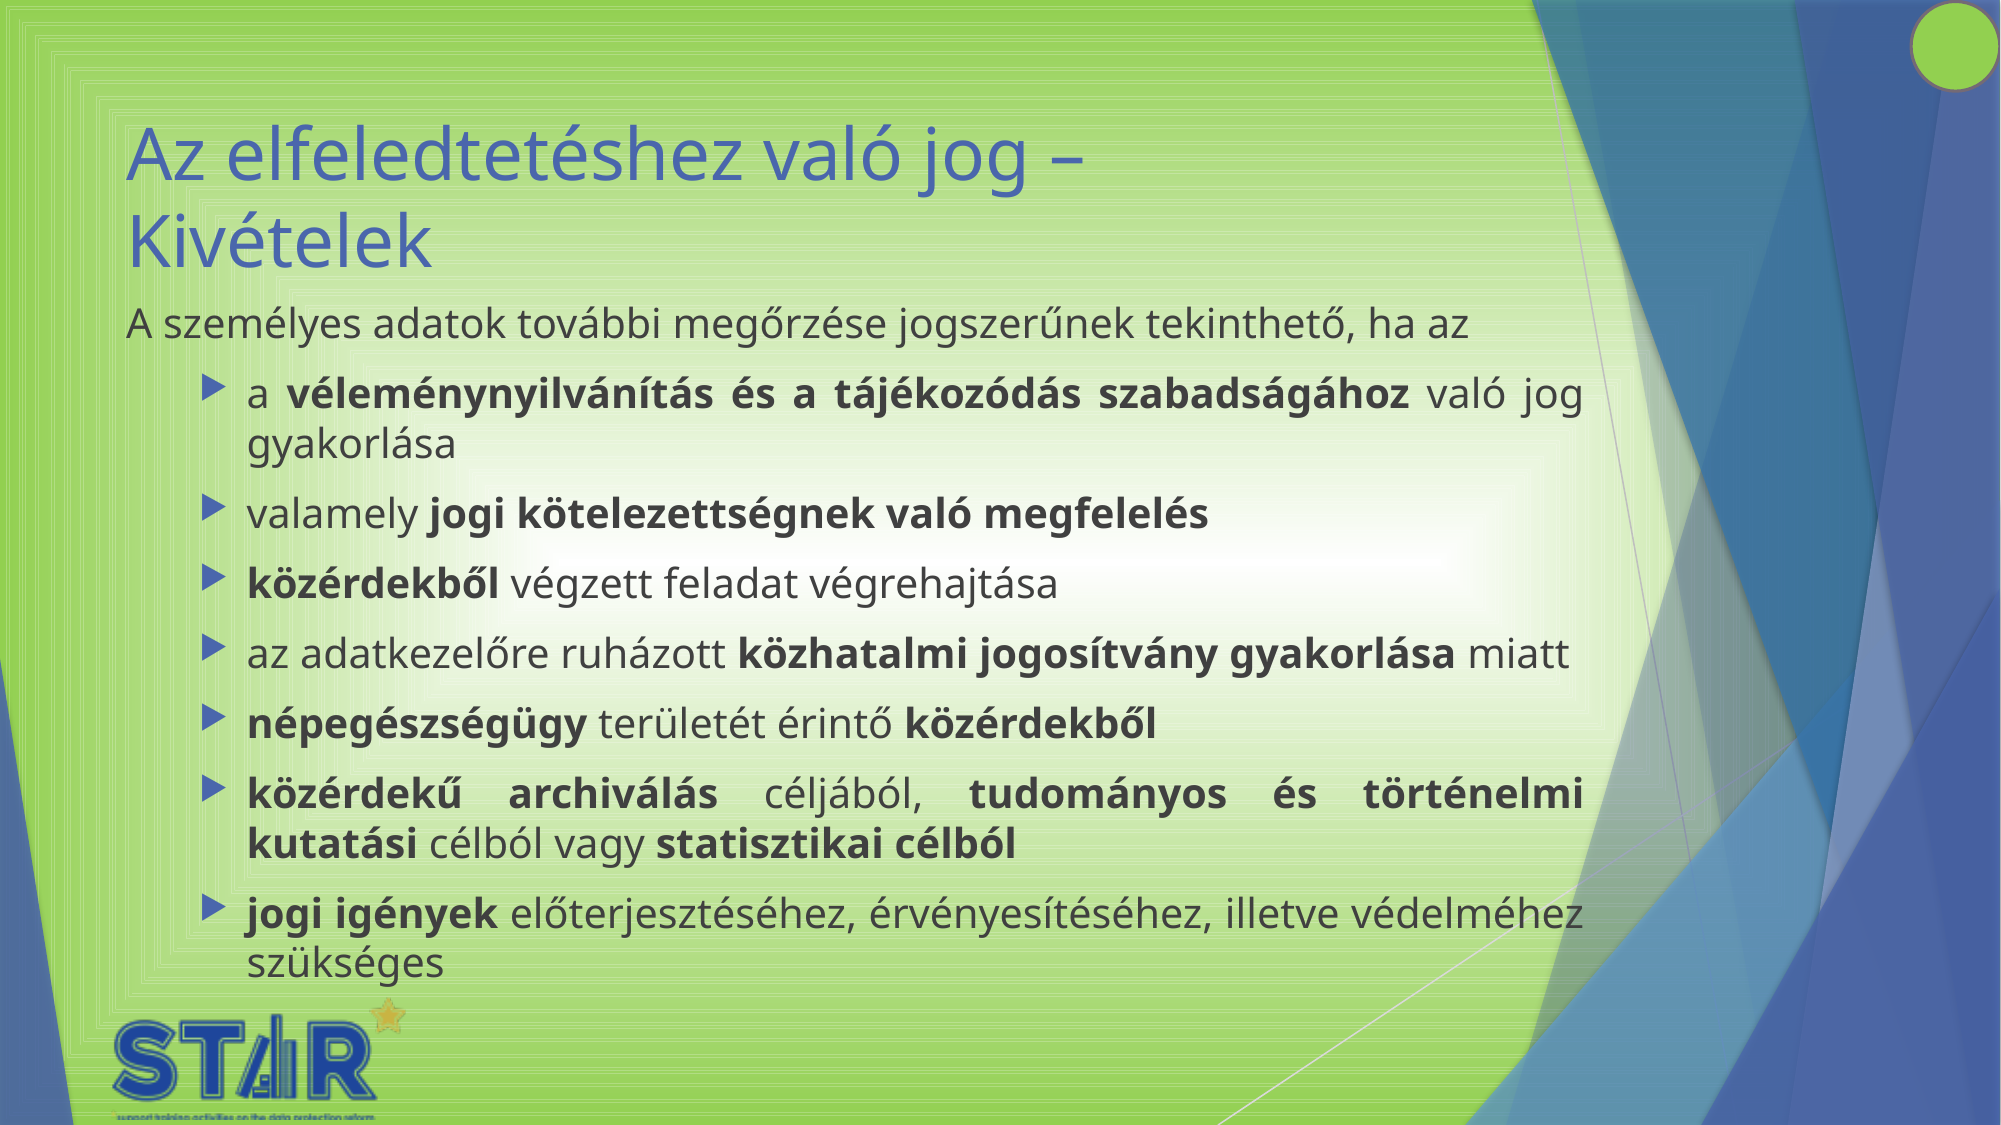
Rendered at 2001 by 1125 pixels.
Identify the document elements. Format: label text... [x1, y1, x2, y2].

text_box [1909, 0, 2000, 93]
title Az elfeledtetéshez való jog – Kivételek [111, 99, 1522, 289]
list A személyes adatok további megőrzése jogszerűnek tekinthető, ha az a véleménynyilvánítás és a tájékozódás szabadságához való jog gyakorlása valamely jogi kötelezettségnek való megfelelés közérdekből végzett feladat végrehajtása az adatkezelőre ruházott közhatalmi jogosítvány gyakorlása miatt népegészségügy területét érintő közérdekből közérdekű archiválás céljából, tudományos és történelmi kutatási célból vagy statisztikai célból jogi igények előterjesztéséhez, érvényesítéséhez, illetve védelméhez szükséges [111, 289, 1600, 1006]
